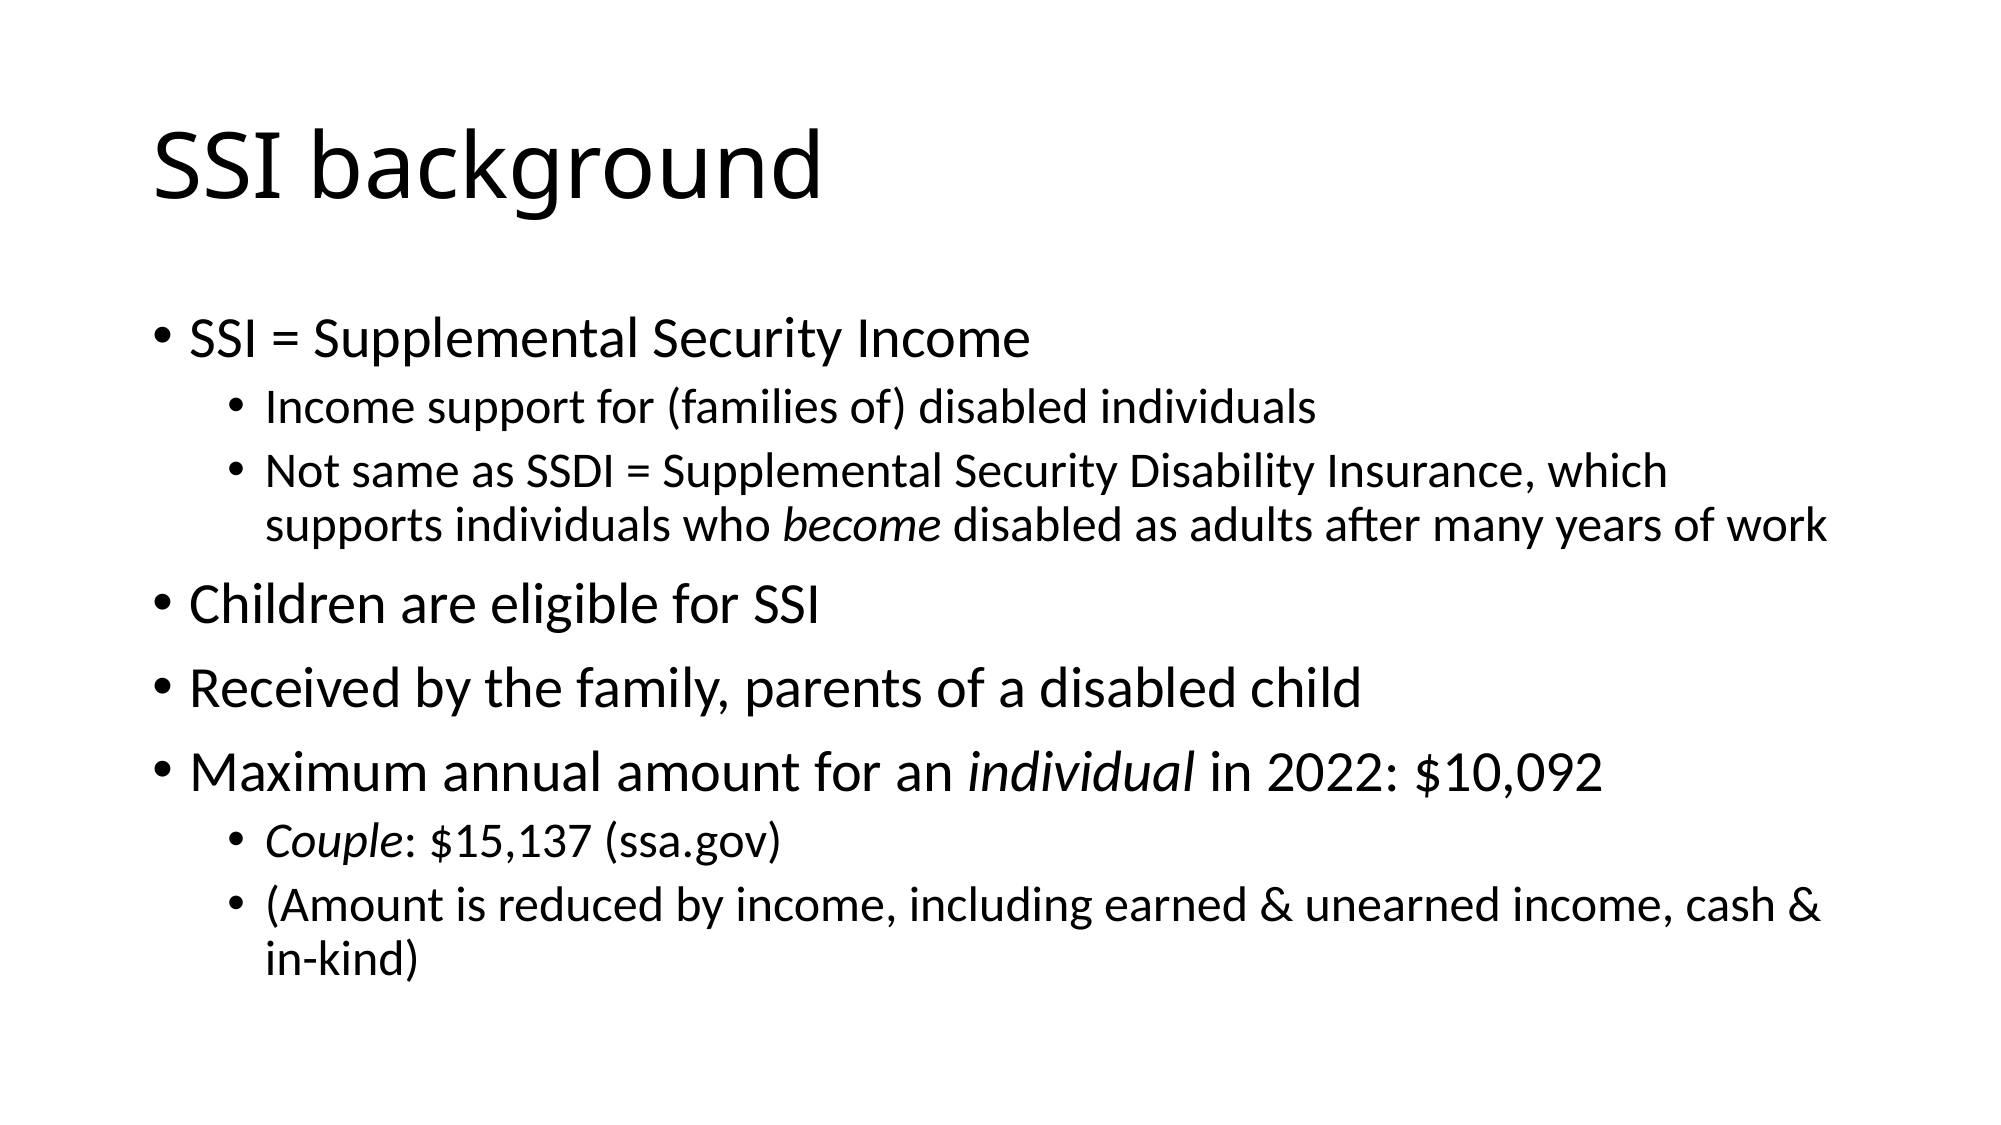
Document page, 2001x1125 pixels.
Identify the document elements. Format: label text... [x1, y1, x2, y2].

title SSI background [137, 59, 1863, 278]
list SSI = Supplemental Security Income Income support for (families of) disabled individuals Not same as SSDI = Supplemental Security Disability Insurance, which supports individuals who become disabled as adults after many years of work Children are eligible for SSI Received by the family, parents of a disabled child Maximum annual amount for an individual in 2022: $10,092 Couple: $15,137 (ssa.gov) (Amount is reduced by income, including earned & unearned income, cash & in-kind) [137, 299, 1863, 1014]
